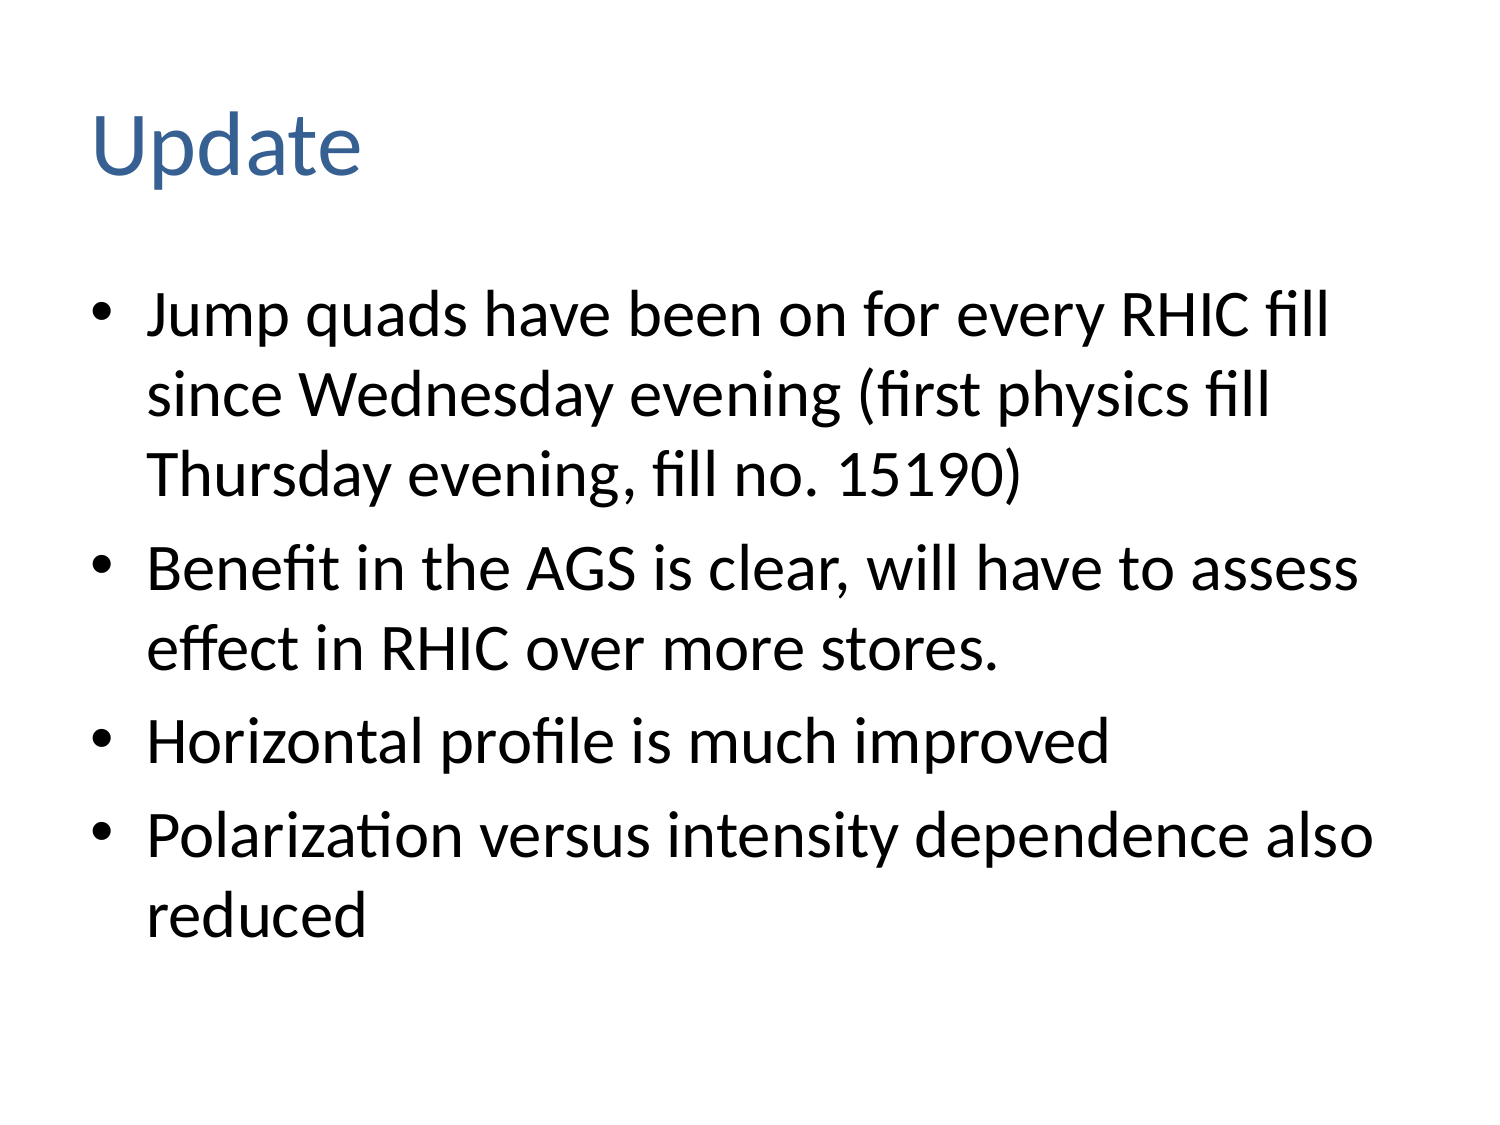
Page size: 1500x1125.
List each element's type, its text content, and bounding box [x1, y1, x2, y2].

list Jump quads have been on for every RHIC fill since Wednesday evening (first physics fill Thursday evening, fill no. 15190) Benefit in the AGS is clear, will have to assess effect in RHIC over more stores. Horizontal profile is much improved Polarization versus intensity dependence also reduced [75, 262, 1425, 1005]
title Update [75, 45, 1425, 233]
